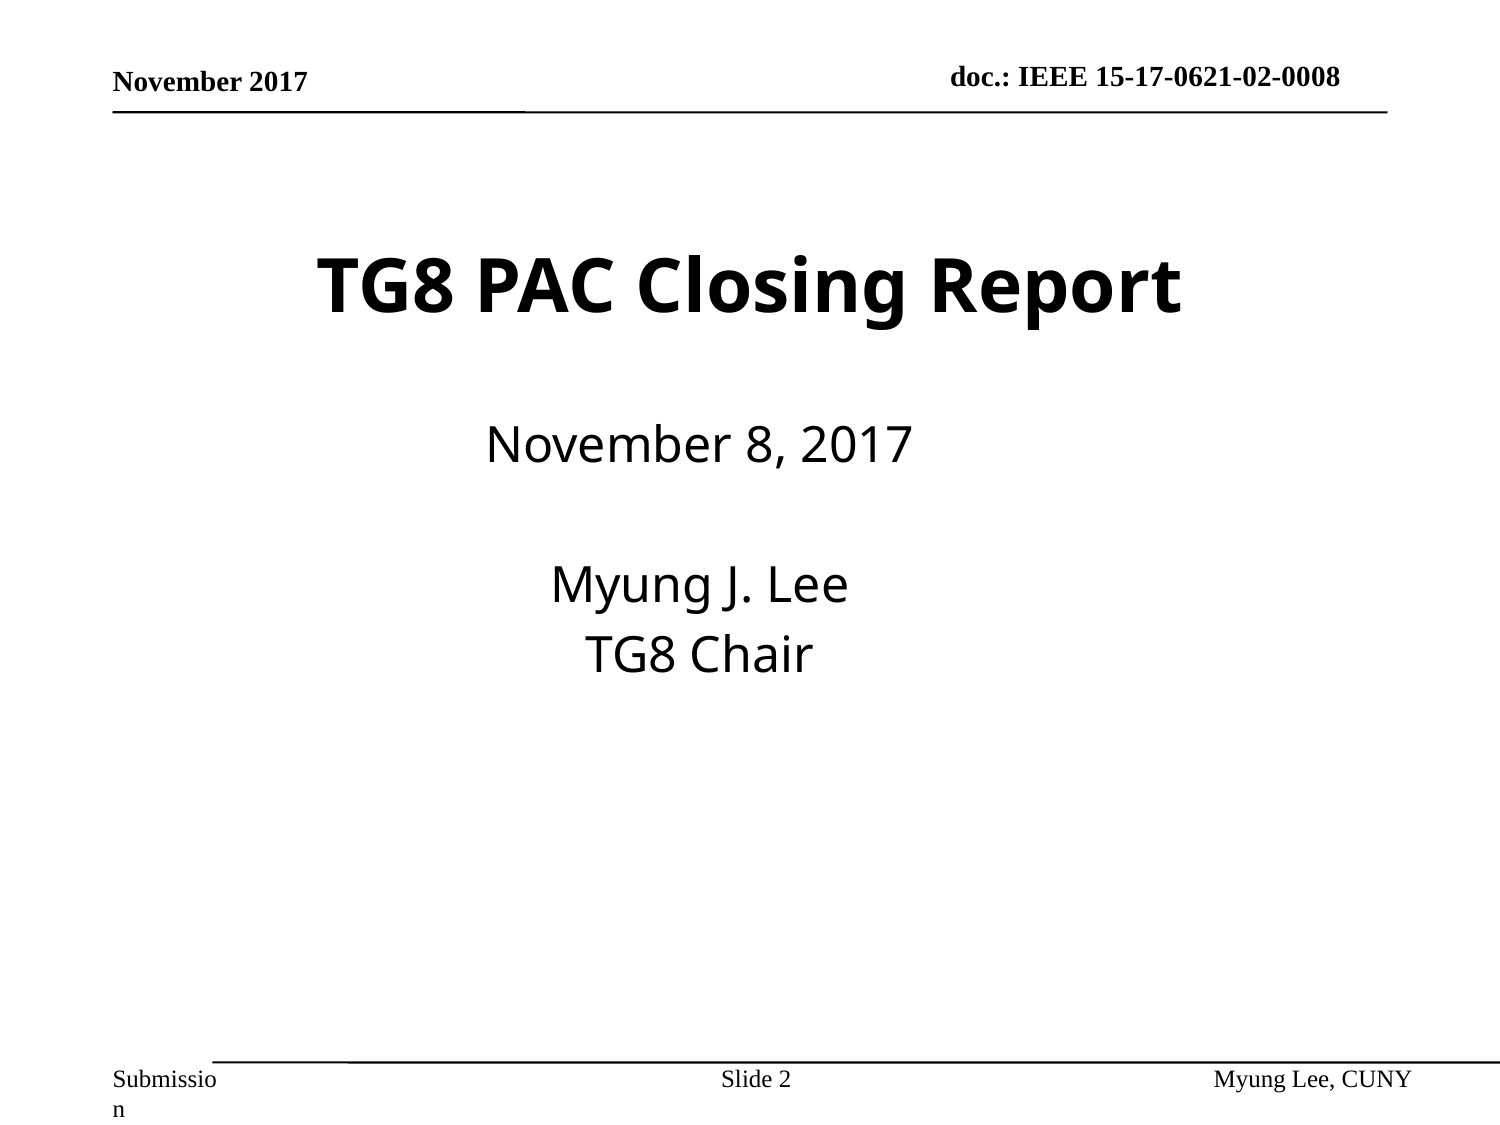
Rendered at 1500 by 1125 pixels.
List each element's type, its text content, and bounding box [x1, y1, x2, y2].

subtitle November 8, 2017 Myung J. Lee TG8 Chair [174, 404, 1226, 693]
slide_number Slide 2 [712, 1061, 800, 1093]
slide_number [112, 61, 376, 98]
footer Myung Lee, CUNY [866, 1061, 1413, 1093]
title TG8 PAC Closing Report [112, 161, 1388, 404]
